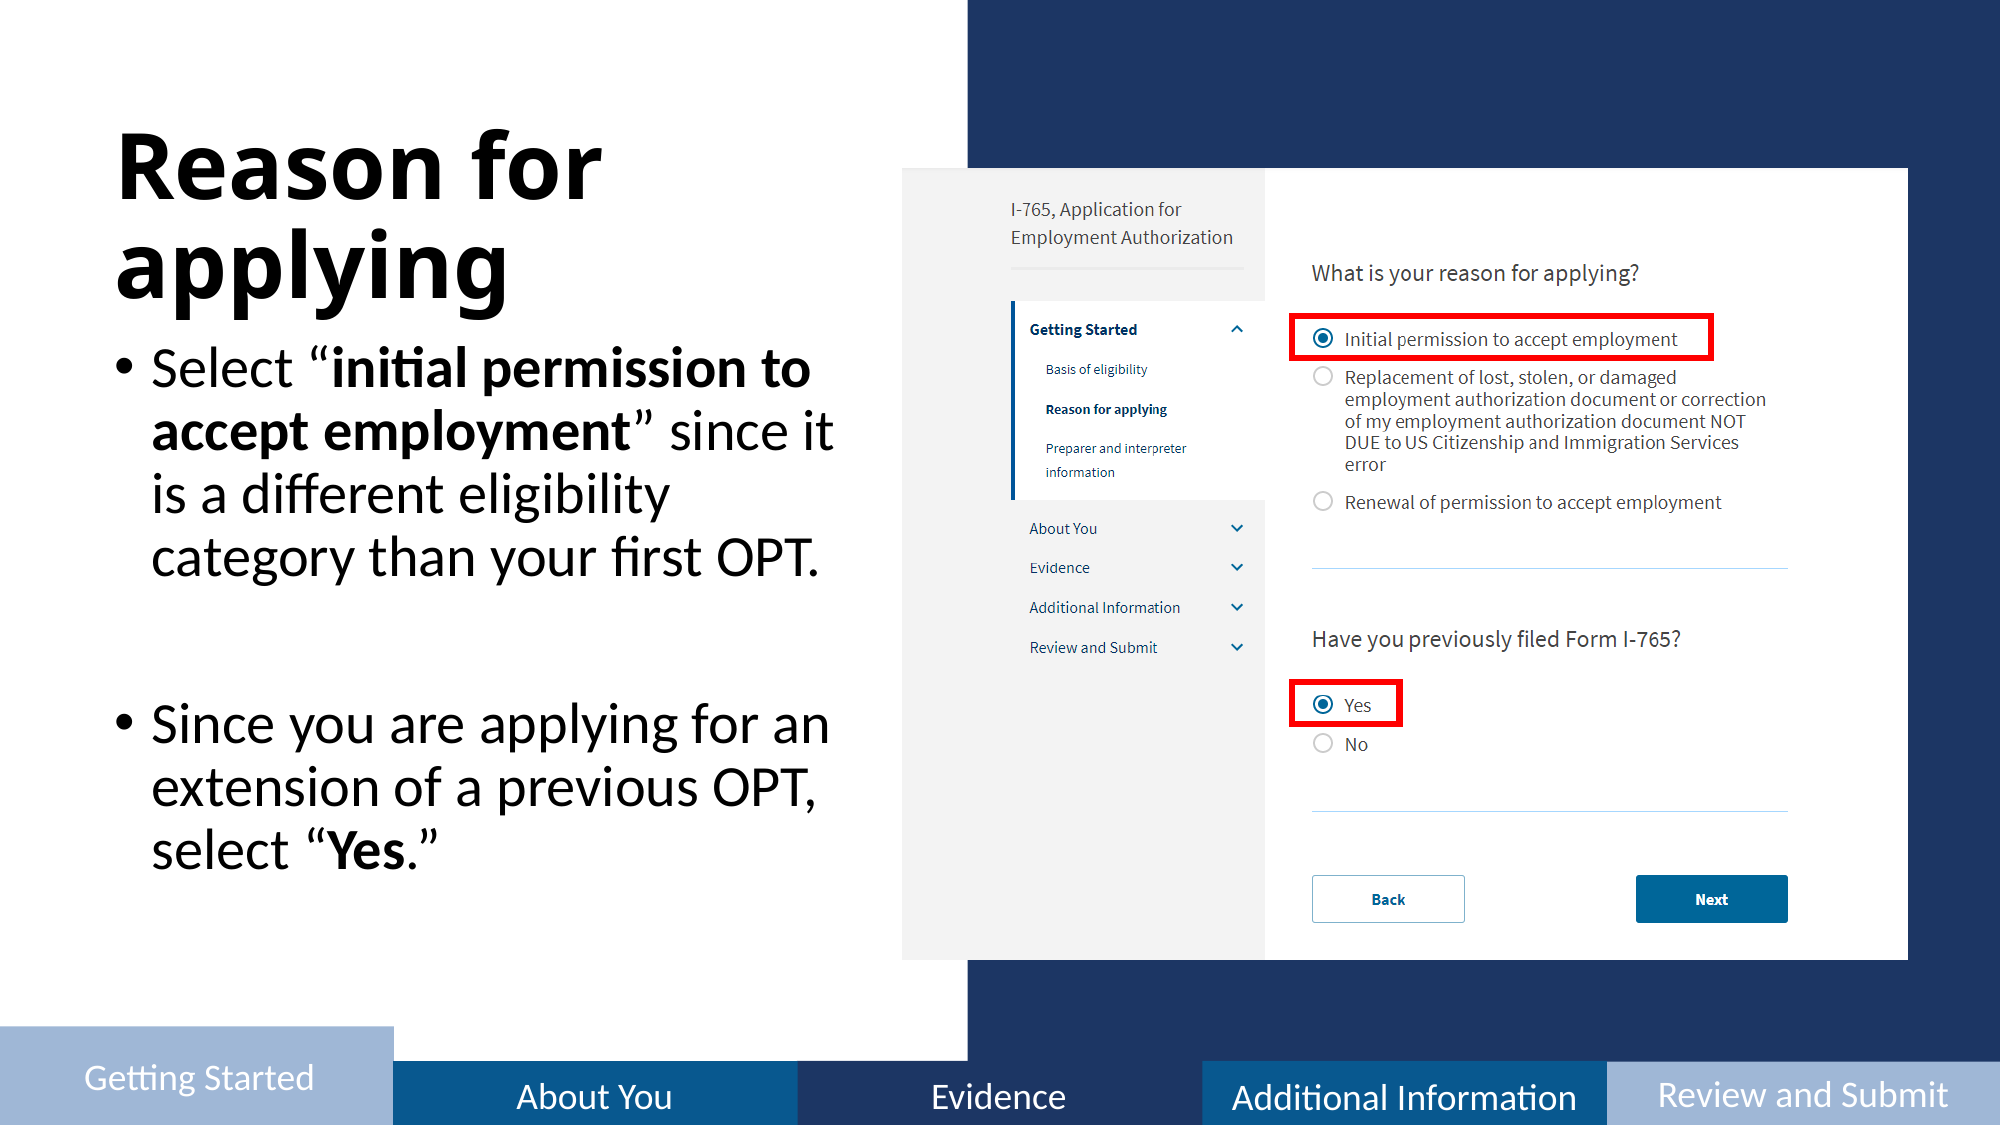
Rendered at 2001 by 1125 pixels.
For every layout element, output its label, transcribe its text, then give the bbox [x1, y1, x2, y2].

list Select “initial permission to accept employment” since it is a different eligibility category than your first OPT. Since you are applying for an extension of a previous OPT, select “Yes.” [99, 379, 853, 1026]
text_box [0, 1026, 2000, 1125]
text_box [967, 0, 2000, 1026]
picture [902, 168, 1908, 960]
title Reason for applying [99, 59, 853, 379]
